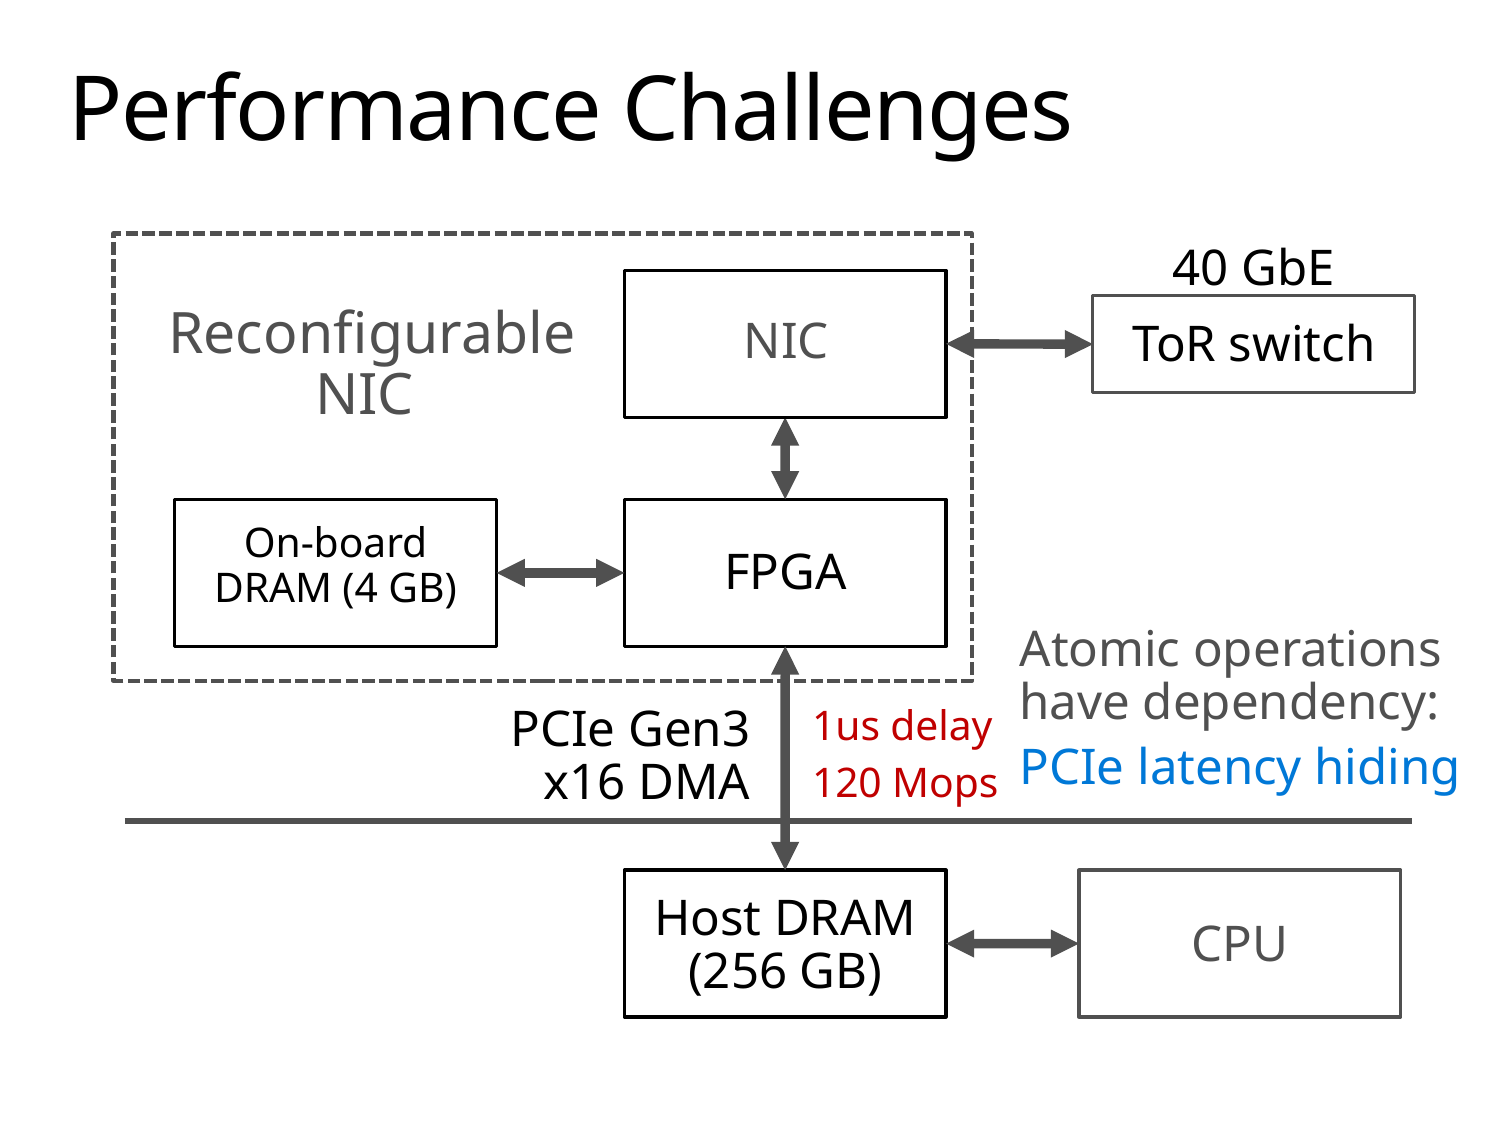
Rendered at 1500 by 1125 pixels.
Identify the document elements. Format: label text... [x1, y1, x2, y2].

text_box CPU [1123, 896, 1357, 996]
text_box 1us delay 120 Mops [786, 822, 1028, 830]
text_box Reconfigurable NIC [101, 280, 628, 451]
text_box Host DRAM (256 GB) [624, 869, 947, 1018]
text_box [1078, 869, 1401, 1018]
text_box PCIe Gen3 x16 DMA [481, 822, 780, 834]
title Performance Challenges [44, 47, 1456, 196]
text_box On-board DRAM (4 GB) [174, 499, 497, 647]
text_box 1us delay 120 Mops [786, 682, 1028, 821]
text_box Atomic operations have dependency: PCIe latency hiding [990, 600, 1496, 819]
text_box 40 GbE [1143, 219, 1365, 320]
text_box [113, 233, 973, 682]
text_box ToR switch [1092, 295, 1415, 394]
text_box PCIe Gen3 x16 DMA [481, 681, 780, 821]
